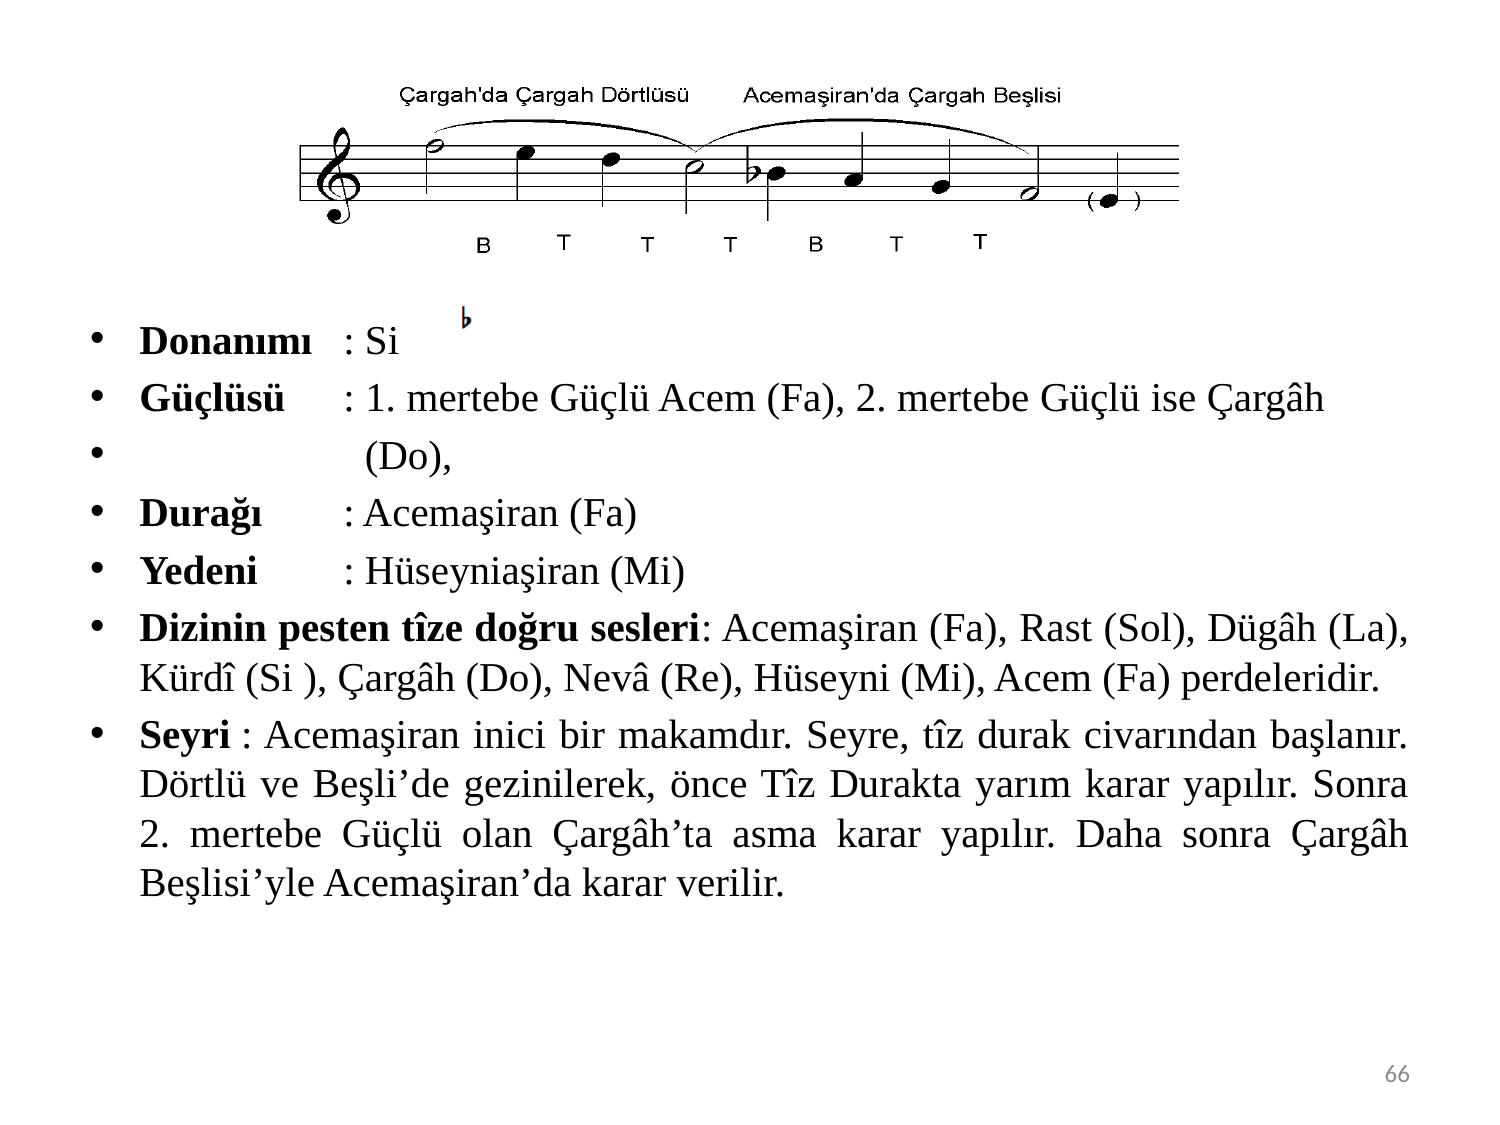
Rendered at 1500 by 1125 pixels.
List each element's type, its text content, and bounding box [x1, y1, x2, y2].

picture [456, 304, 476, 332]
picture [292, 70, 1180, 266]
slide_number 66 [1074, 1042, 1425, 1103]
list Donanımı : Si Güçlüsü : 1. mertebe Güçlü Acem (Fa), 2. mertebe Güçlü ise Çargâh (Do), Durağı : Acemaşiran (Fa) Yedeni : Hüseyniaşiran (Mi) Dizinin pesten tîze doğru sesleri: Acemaşiran (Fa), Rast (Sol), Dügâh (La), Kürdî (Si ), Çargâh (Do), Nevâ (Re), Hüseyni (Mi), Acem (Fa) perdeleridir. Seyri : Acemaşiran inici bir makamdır. Seyre, tîz durak civarından başlanır. Dörtlü ve Beşli’de gezinilerek, önce Tîz Durakta yarım karar yapılır. Sonra 2. mertebe Güçlü olan Çargâh’ta asma karar yapılır. Daha sonra Çargâh Beşlisi’yle Acemaşiran’da karar verilir. [75, 58, 1425, 1005]
